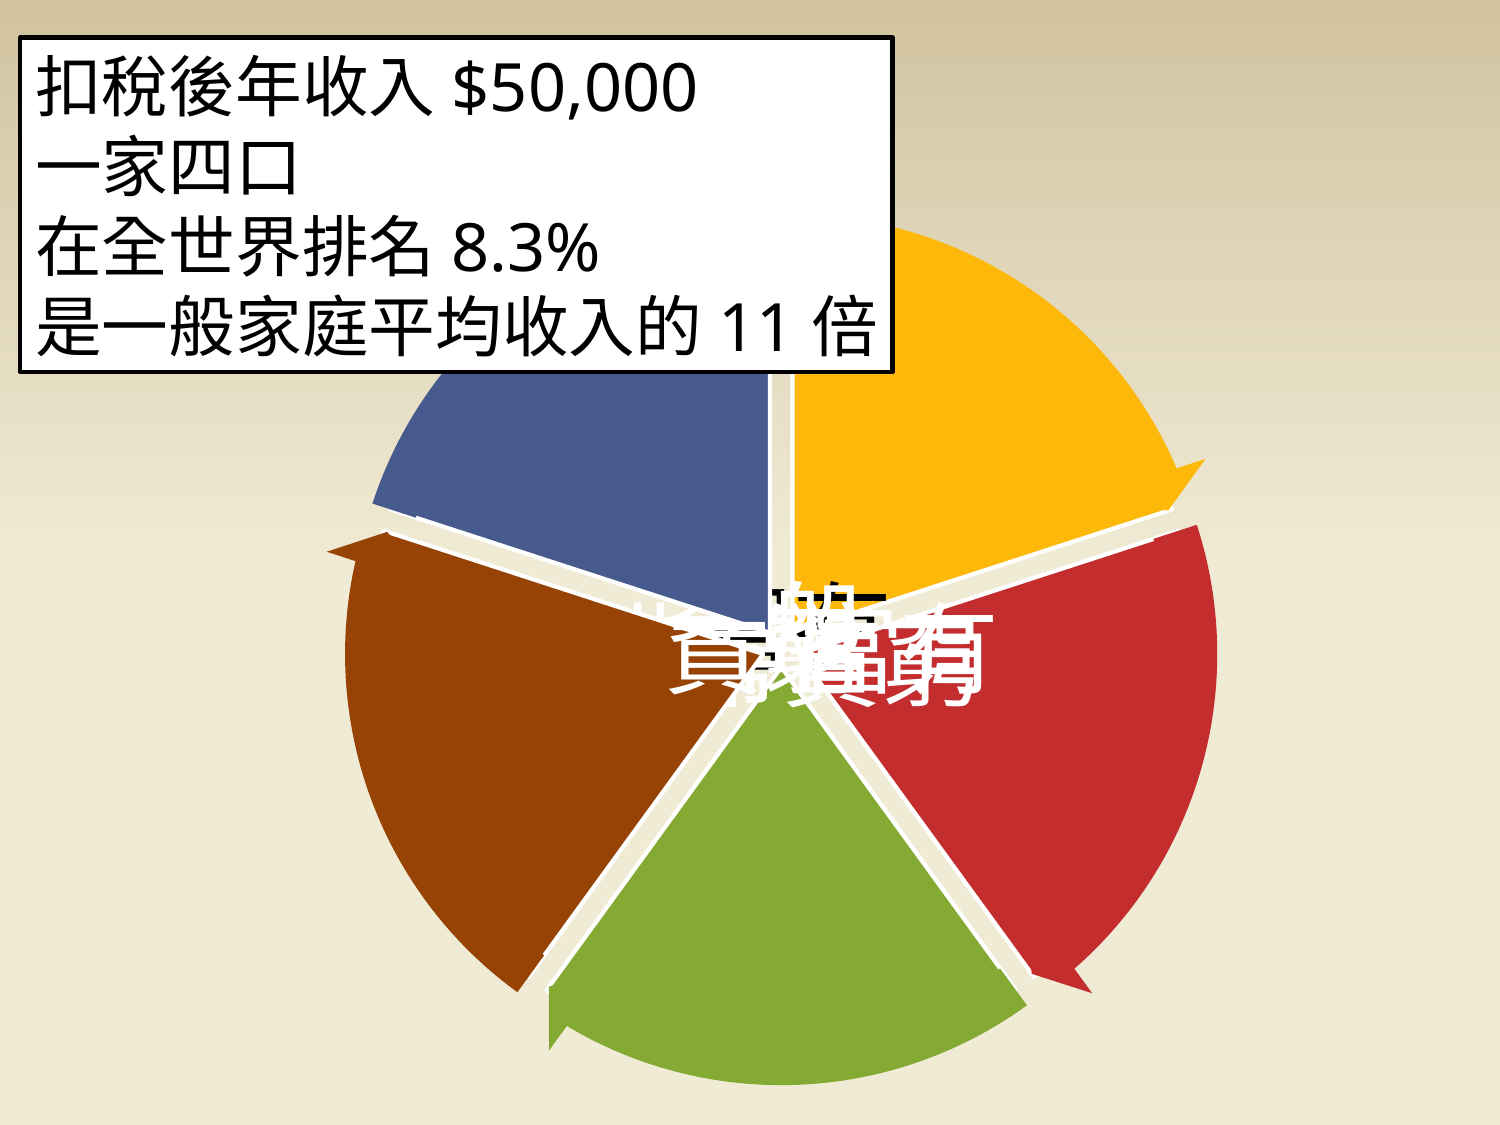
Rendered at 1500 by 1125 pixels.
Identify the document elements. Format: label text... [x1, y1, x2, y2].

text_box 扣稅後年收入$50,000 一家四口 在全世界排名8.3% 是一般家庭平均收入的11倍 [18, 35, 895, 374]
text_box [174, 174, 1388, 1125]
